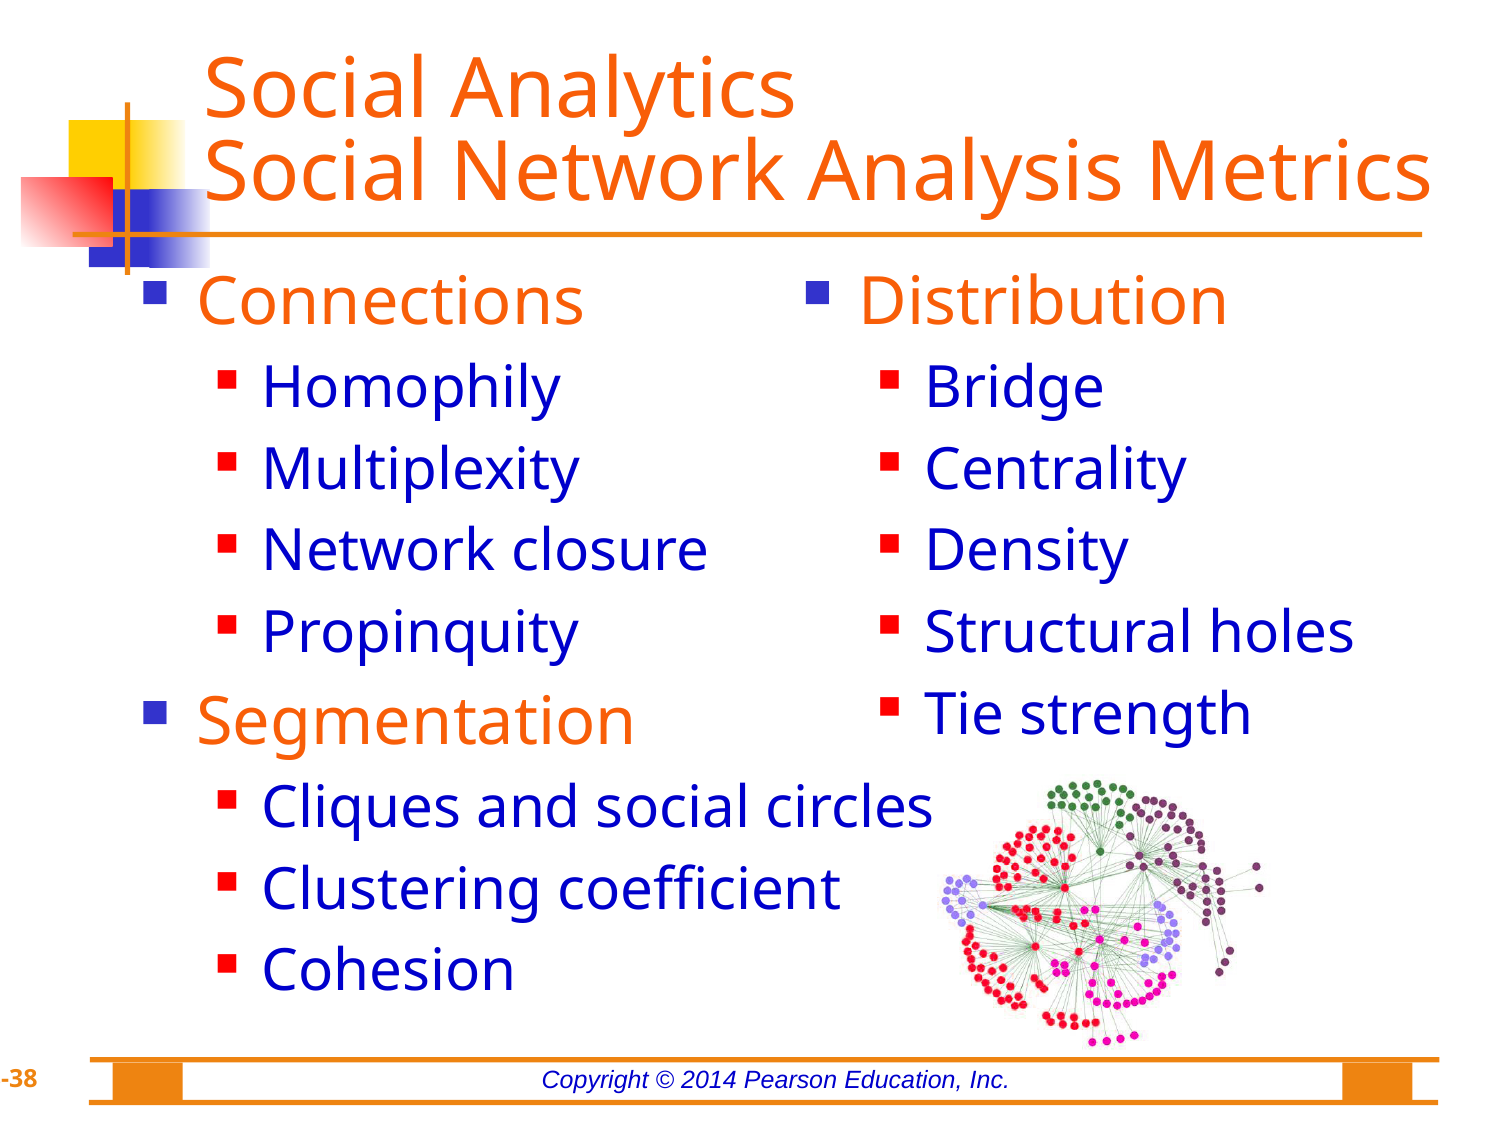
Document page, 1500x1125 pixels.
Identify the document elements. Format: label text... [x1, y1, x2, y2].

title Social Analytics Social Network Analysis Metrics [188, 37, 1468, 226]
text_box Distribution Bridge Centrality Density Structural holes Tie strength [787, 249, 1375, 1038]
picture [937, 774, 1273, 1051]
list Connections Homophily Multiplexity Network closure Propinquity Segmentation Cliques and social circles Clustering coefficient Cohesion [124, 249, 787, 1038]
